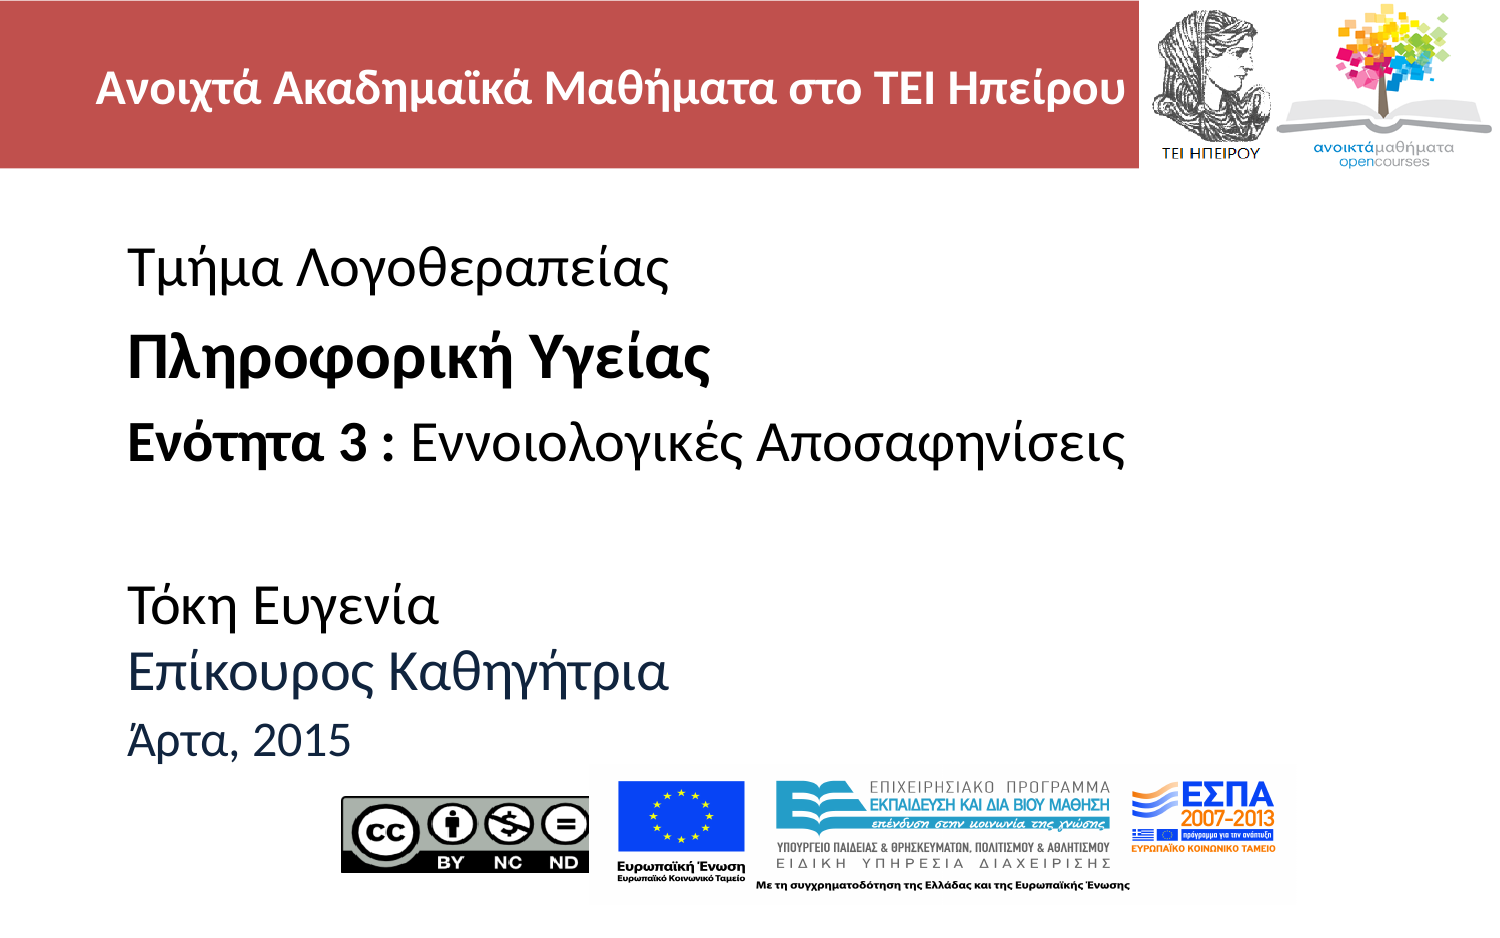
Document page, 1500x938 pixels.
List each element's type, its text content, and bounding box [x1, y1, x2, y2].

text_box Ανοιχτά Ακαδημαϊκά Μαθήματα στο ΤΕΙ Ηπείρου [0, 0, 1137, 169]
subtitle Τμήμα Λογοθεραπείας Πληροφορική Υγείας Ενότητα 3 : Εννοιολογικές Αποσαφηνίσεις Τόκη Ευγενία Επίκουρος Καθηγήτρια Άρτα, 2015 [112, 220, 1447, 664]
picture [341, 764, 1297, 905]
picture [1139, 0, 1500, 170]
